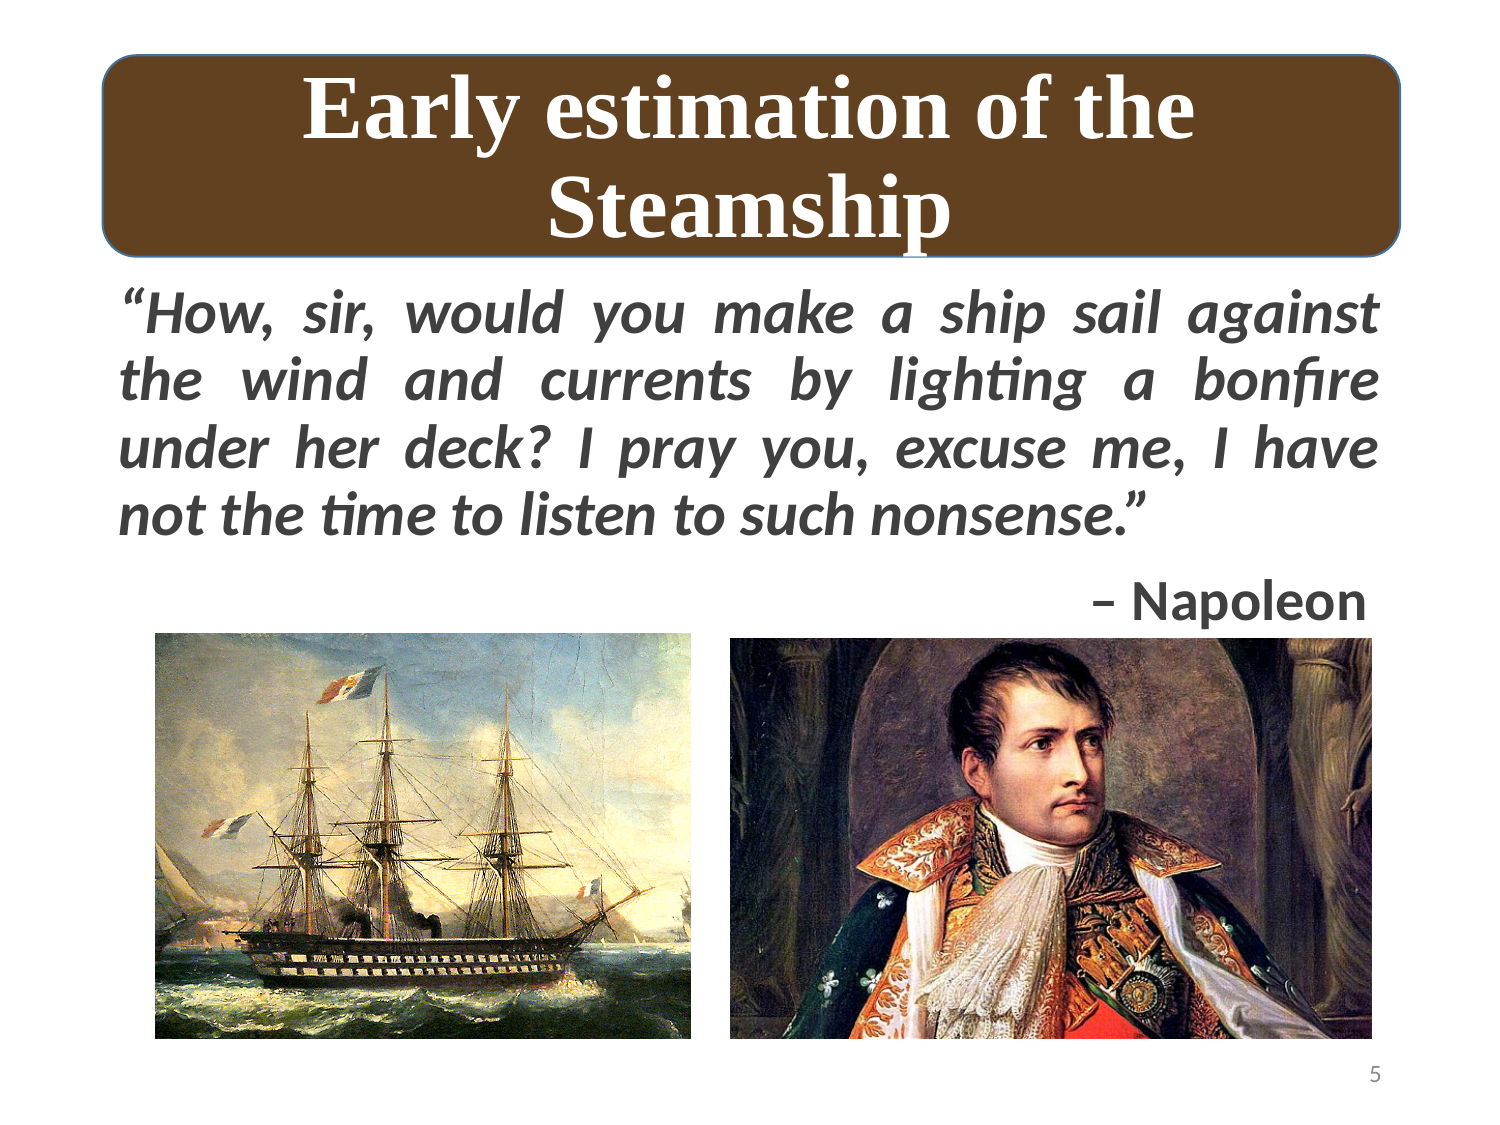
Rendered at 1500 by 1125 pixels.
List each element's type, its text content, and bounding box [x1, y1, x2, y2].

list “How, sir, would you make a ship sail against the wind and currents by lighting a bonfire under her deck? I pray you, excuse me, I have not the time to listen to such nonsense.” – Napoleon [103, 271, 1397, 986]
text_box [1397, 72, 1402, 240]
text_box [155, 633, 1372, 1039]
title Early estimation of the Steamship [103, 59, 1397, 257]
text_box [118, 54, 1385, 59]
slide_number 5 [1059, 1042, 1397, 1103]
